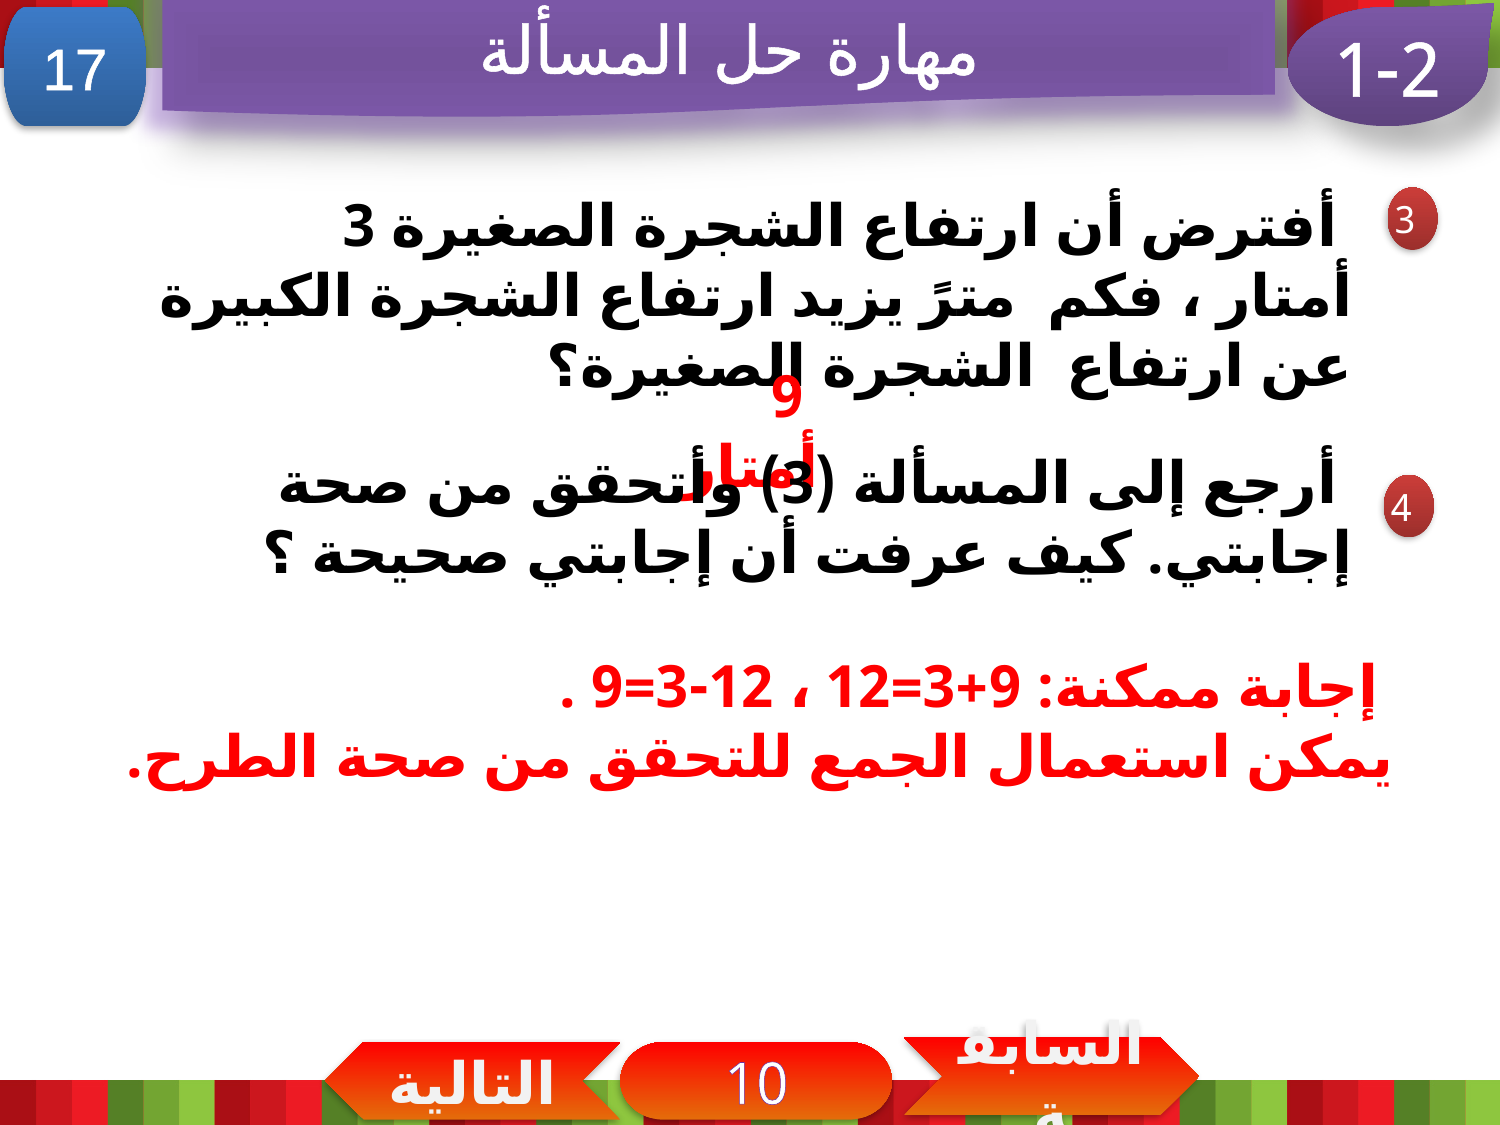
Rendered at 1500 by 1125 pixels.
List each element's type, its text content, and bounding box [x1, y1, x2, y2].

text_box 10 [620, 1041, 892, 1120]
text_box أفترض أن ارتفاع الشجرة الصغيرة 3 أمتار ، فكم مترً يزيد ارتفاع الشجرة الكبيرة عن ارتفاع الشجرة الصغيرة؟ [144, 181, 1368, 406]
text_box 1-2 [1287, 2, 1495, 127]
text_box مهارة حل المسألة [162, 0, 1275, 117]
text_box 9 أمتار [620, 351, 833, 437]
text_box 4 [1383, 474, 1434, 538]
text_box السابقة [903, 1037, 1200, 1116]
text_box 3 [1387, 187, 1438, 250]
picture [0, 0, 1500, 1125]
text_box 17 [3, 7, 147, 127]
text_box أرجع إلى المسألة (3) وأتحقق من صحة إجابتي. كيف عرفت أن إجابتي صحيحة ؟ [144, 437, 1368, 593]
text_box التالية [324, 1041, 621, 1120]
text_box إجابة ممكنة: 9+3=12 ، 12-3=9 . يمكن استعمال الجمع للتحقق من صحة الطرح. [96, 641, 1409, 797]
